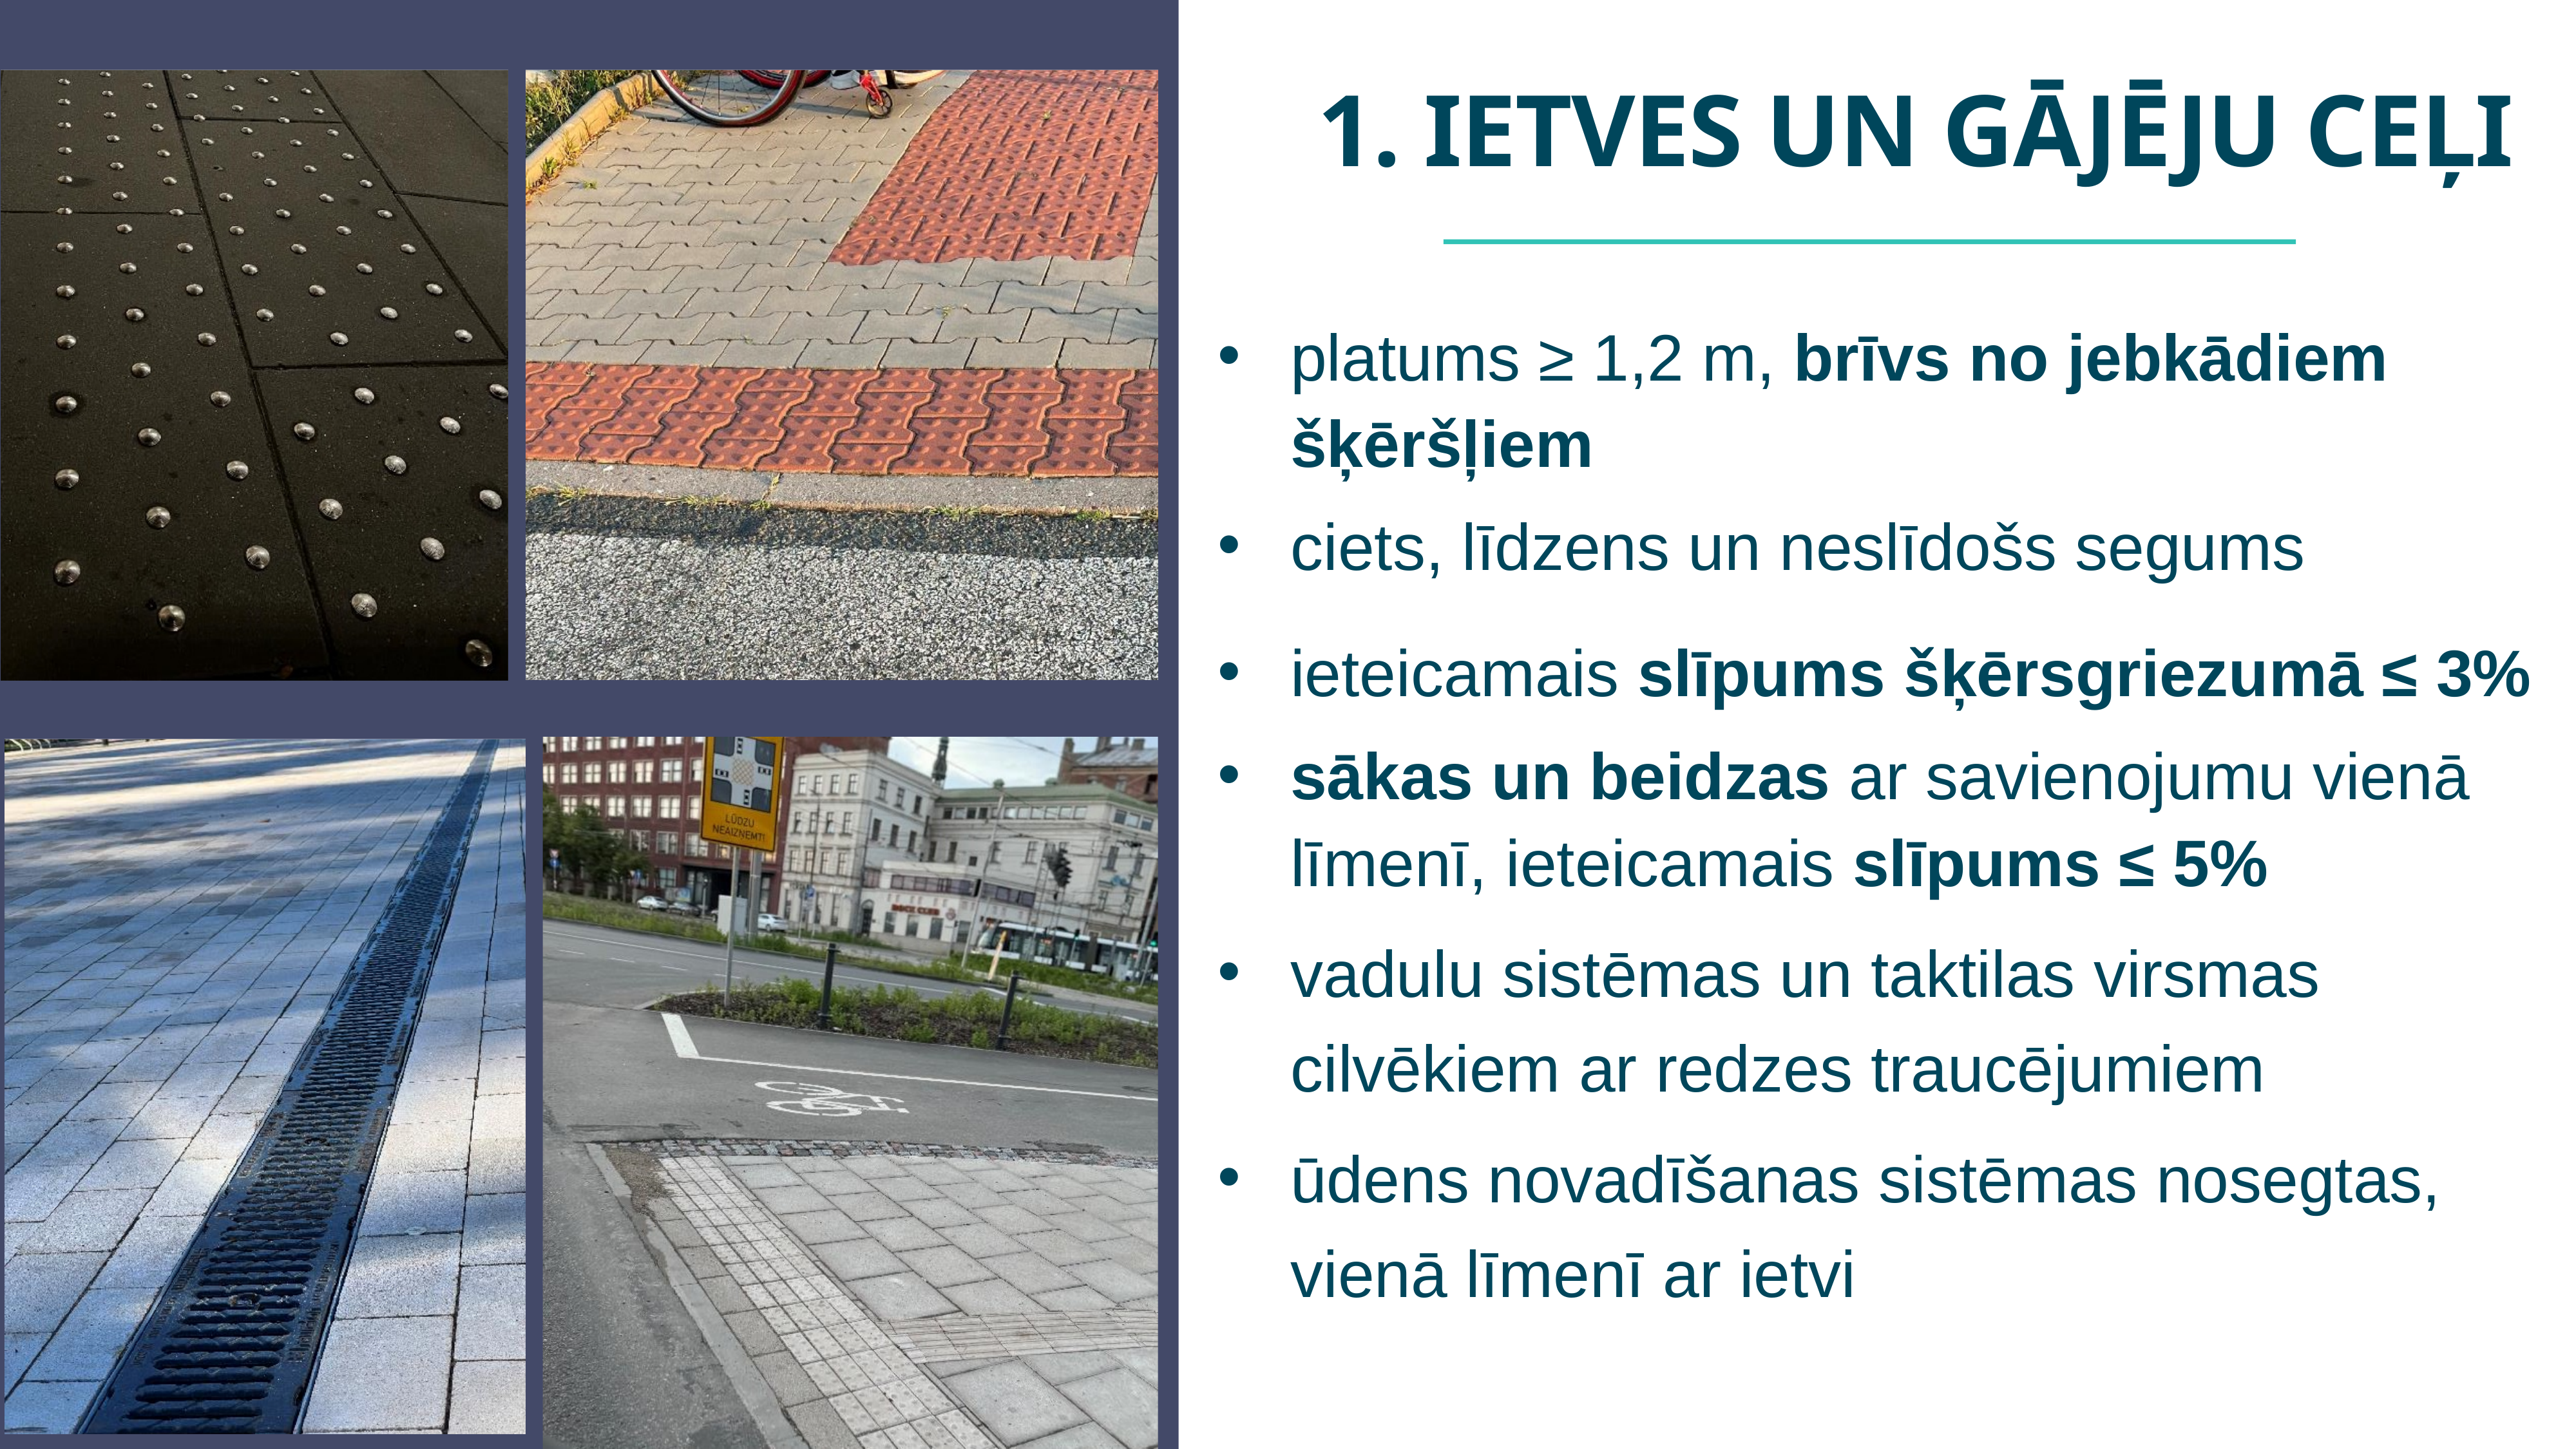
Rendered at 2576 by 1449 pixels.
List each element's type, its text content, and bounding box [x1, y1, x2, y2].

text_box platums ≥ 1,2 m, brīvs no jebkādiem šķēršļiem ciets, līdzens un neslīdošs segums ieteicamais slīpums šķērsgriezumā ≤ 3% sākas un beidzas ar savienojumu vienā līmenī, ieteicamais slīpums ≤ 5% vadulu sistēmas un taktilas virsmas cilvēkiem ar redzes traucējumiem ūdens novadīšanas sistēmas nosegtas, vienā līmenī ar ietvi [1208, 302, 2561, 1315]
picture [0, 737, 1158, 1449]
text_box [0, 0, 1179, 1449]
title 1. IETVES UN GĀJĒJU CEĻI [1271, 24, 2561, 245]
picture [0, 58, 1158, 692]
